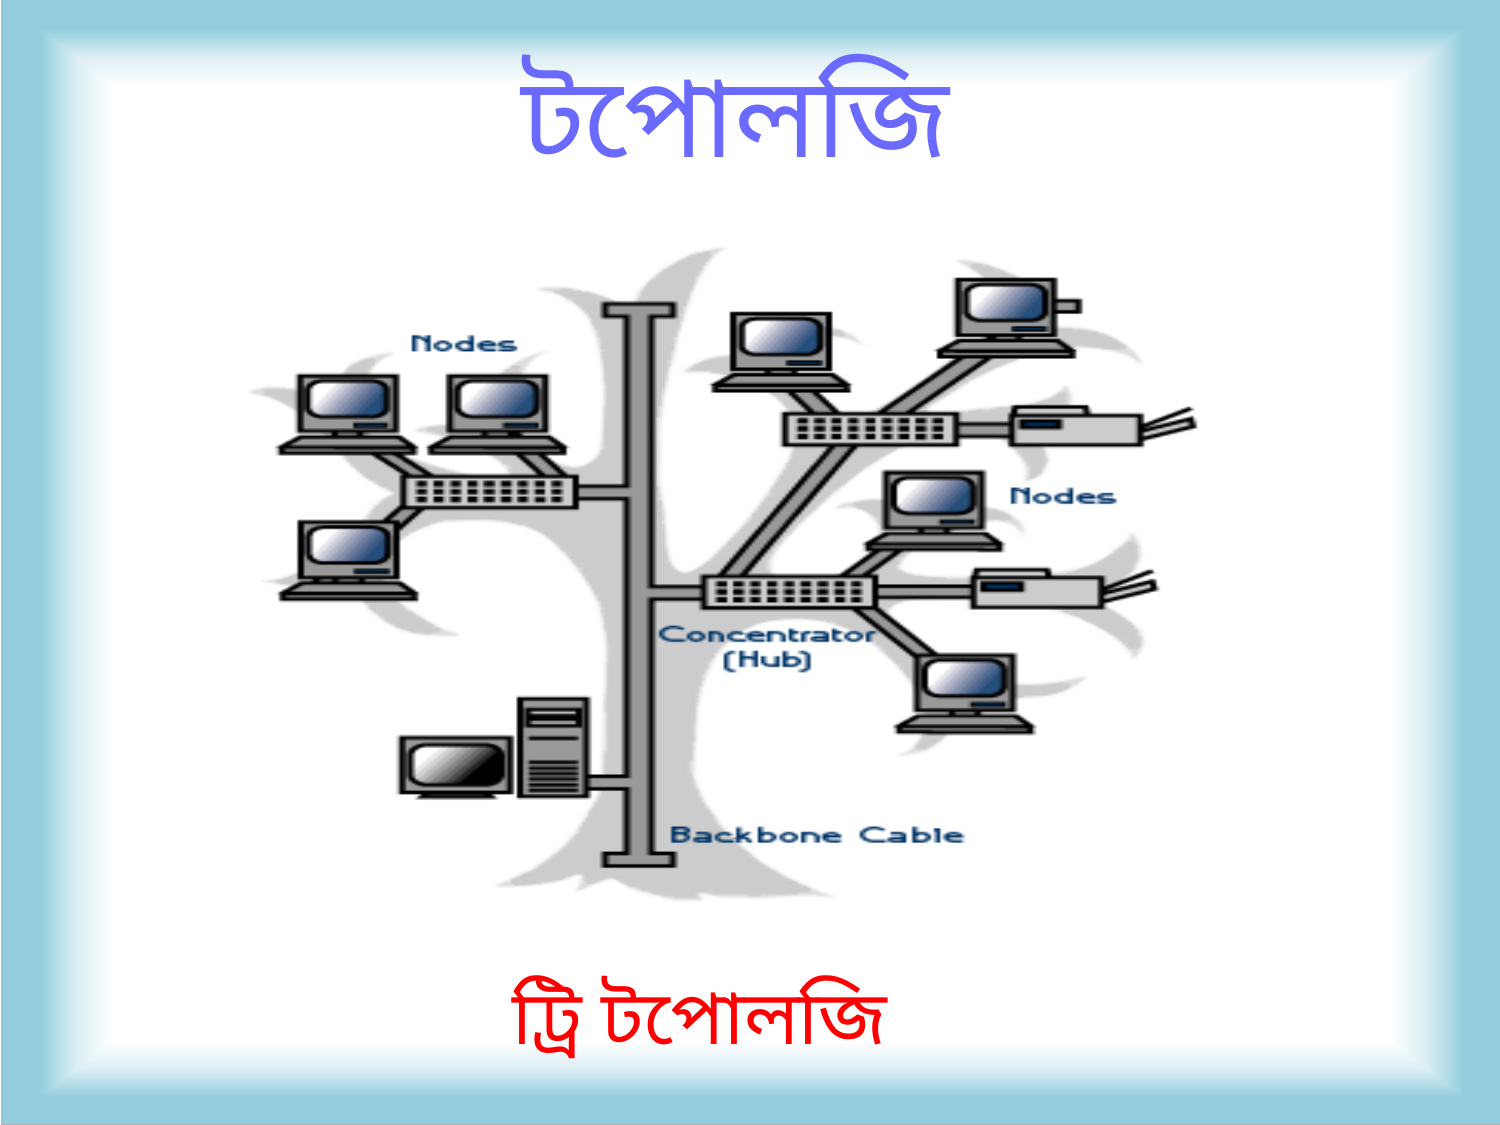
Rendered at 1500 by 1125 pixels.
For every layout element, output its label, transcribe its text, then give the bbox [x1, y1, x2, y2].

picture [0, 0, 1500, 1125]
text_box ট্রি টপোলজি [412, 962, 988, 1068]
text_box টপোলজি [74, 37, 1425, 225]
